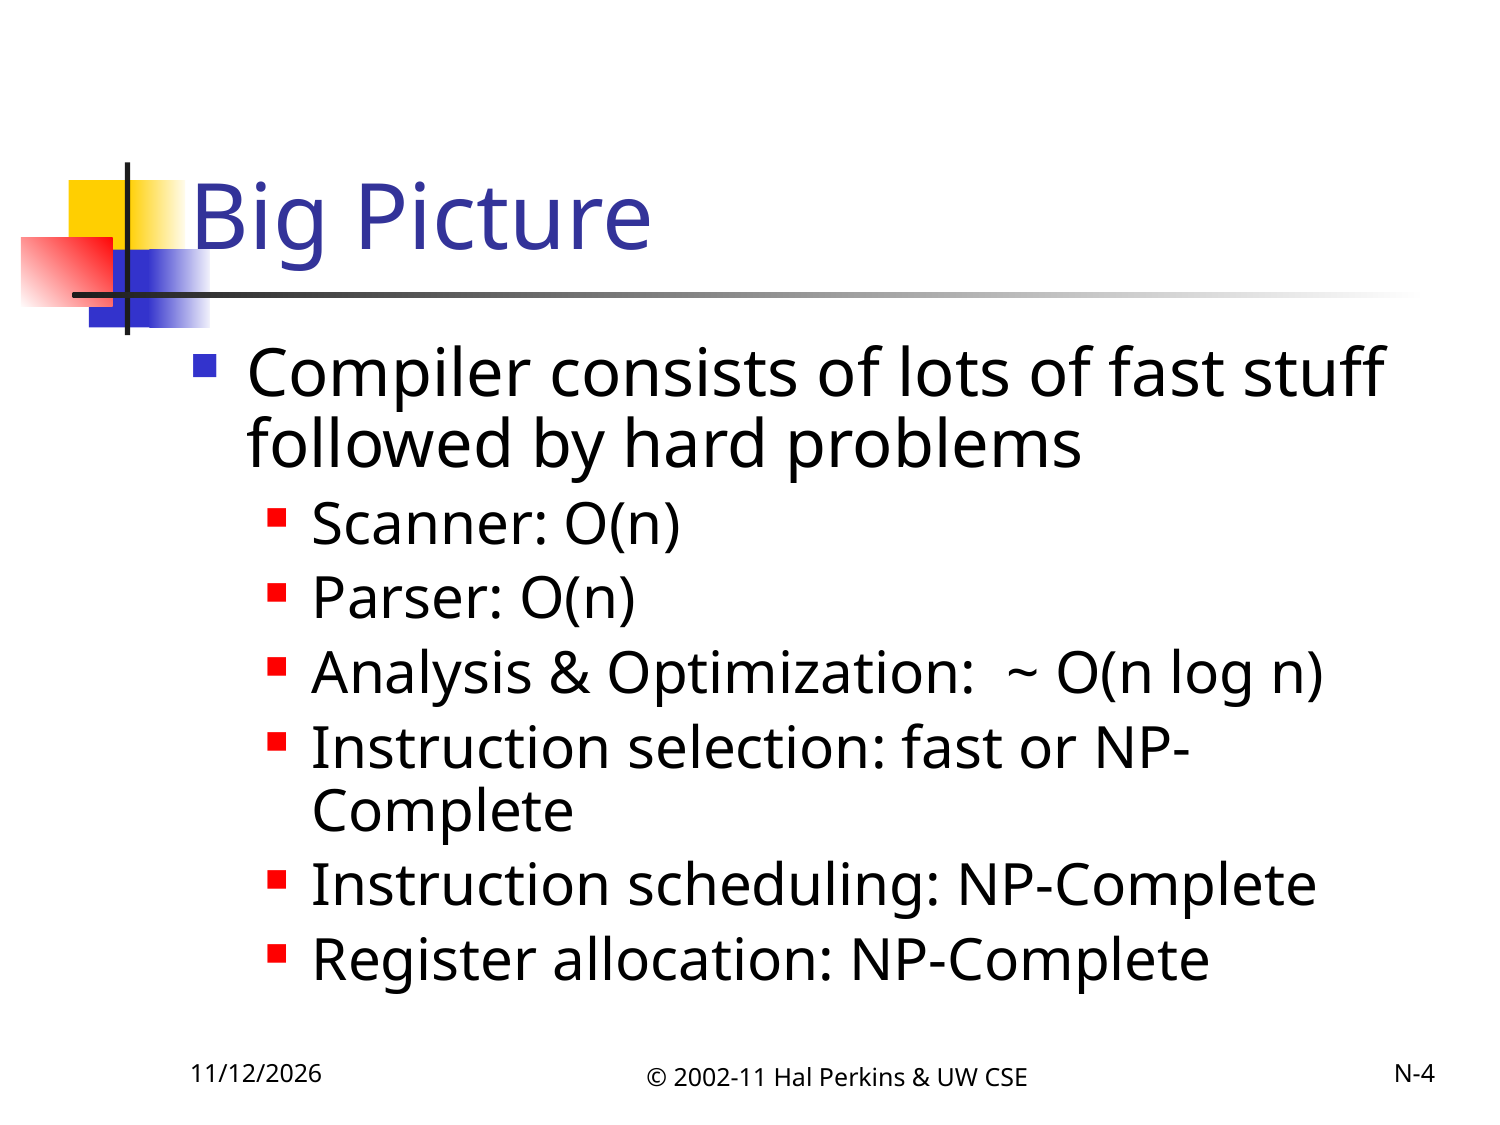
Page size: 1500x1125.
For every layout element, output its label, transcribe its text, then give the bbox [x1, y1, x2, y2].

list Compiler consists of lots of fast stuff followed by hard problems Scanner: O(n) Parser: O(n) Analysis & Optimization: ~ O(n log n) Instruction selection: fast or NP-Complete Instruction scheduling: NP-Complete Register allocation: NP-Complete [174, 331, 1450, 1006]
title Big Picture [174, 35, 1454, 275]
slide_number N-4 [1137, 1023, 1451, 1100]
footer © 2002-11 Hal Perkins & UW CSE [599, 1023, 1076, 1100]
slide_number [174, 1023, 488, 1100]
